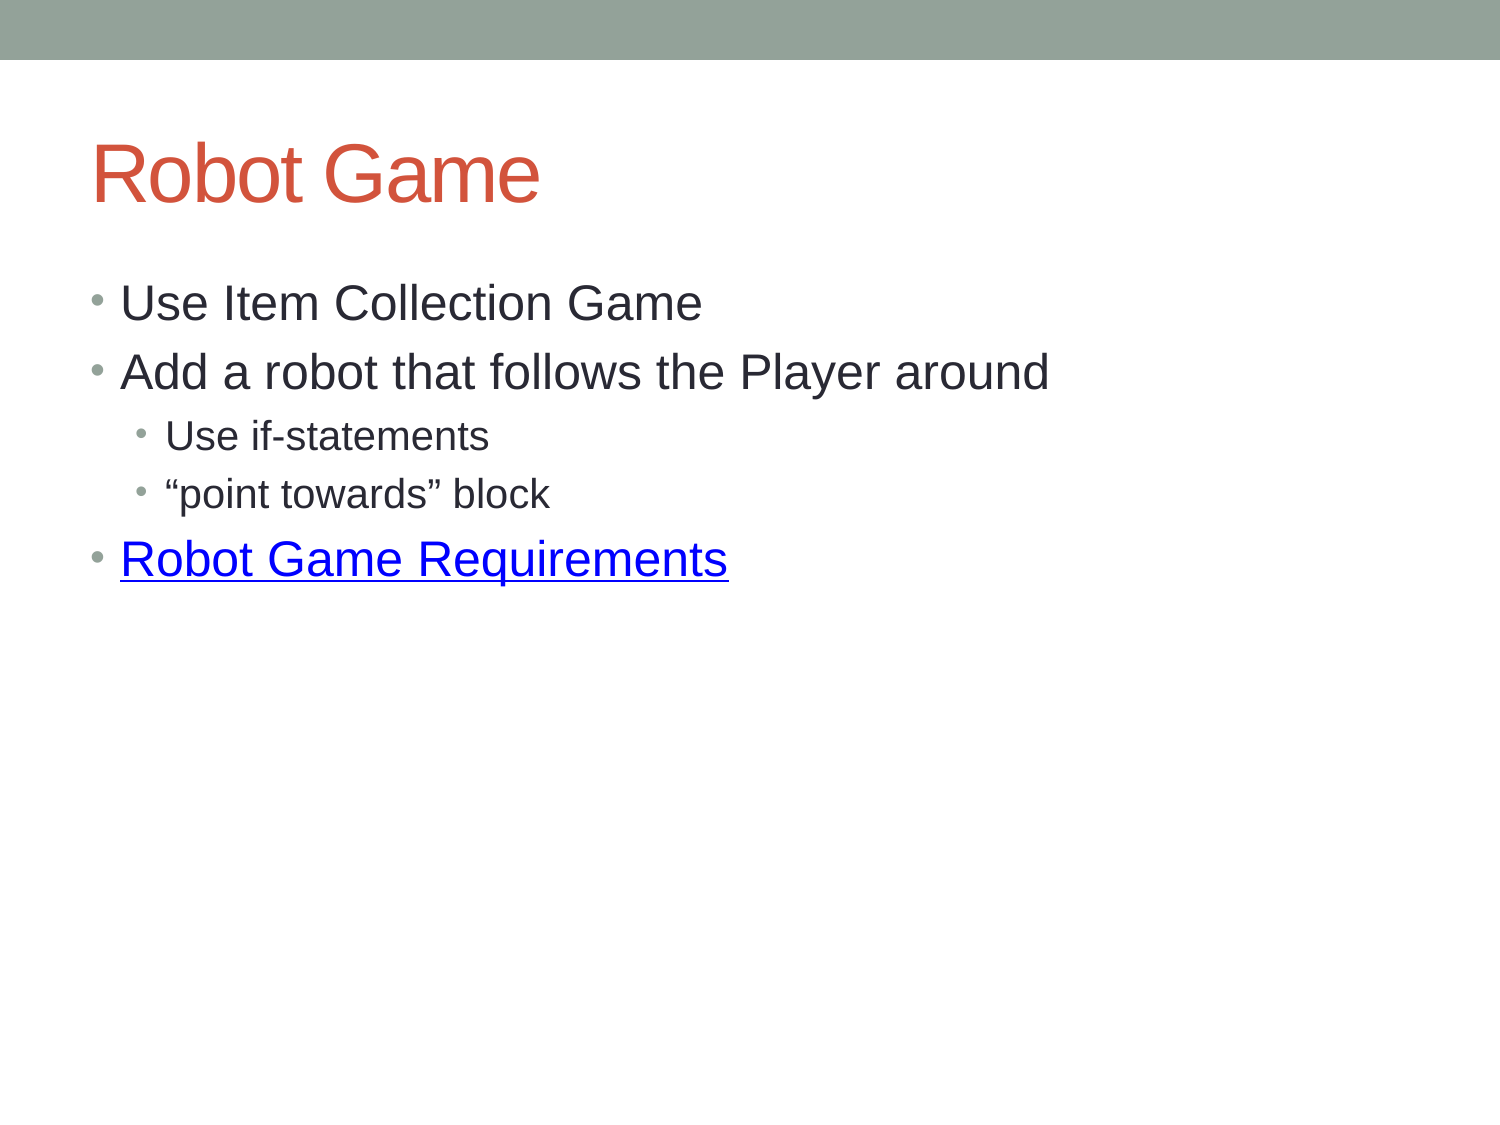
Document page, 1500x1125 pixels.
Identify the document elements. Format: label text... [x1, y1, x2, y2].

title Robot Game [75, 87, 1425, 250]
list Use Item Collection Game Add a robot that follows the Player around Use if-statements “point towards” block Robot Game Requirements [75, 262, 1425, 1063]
